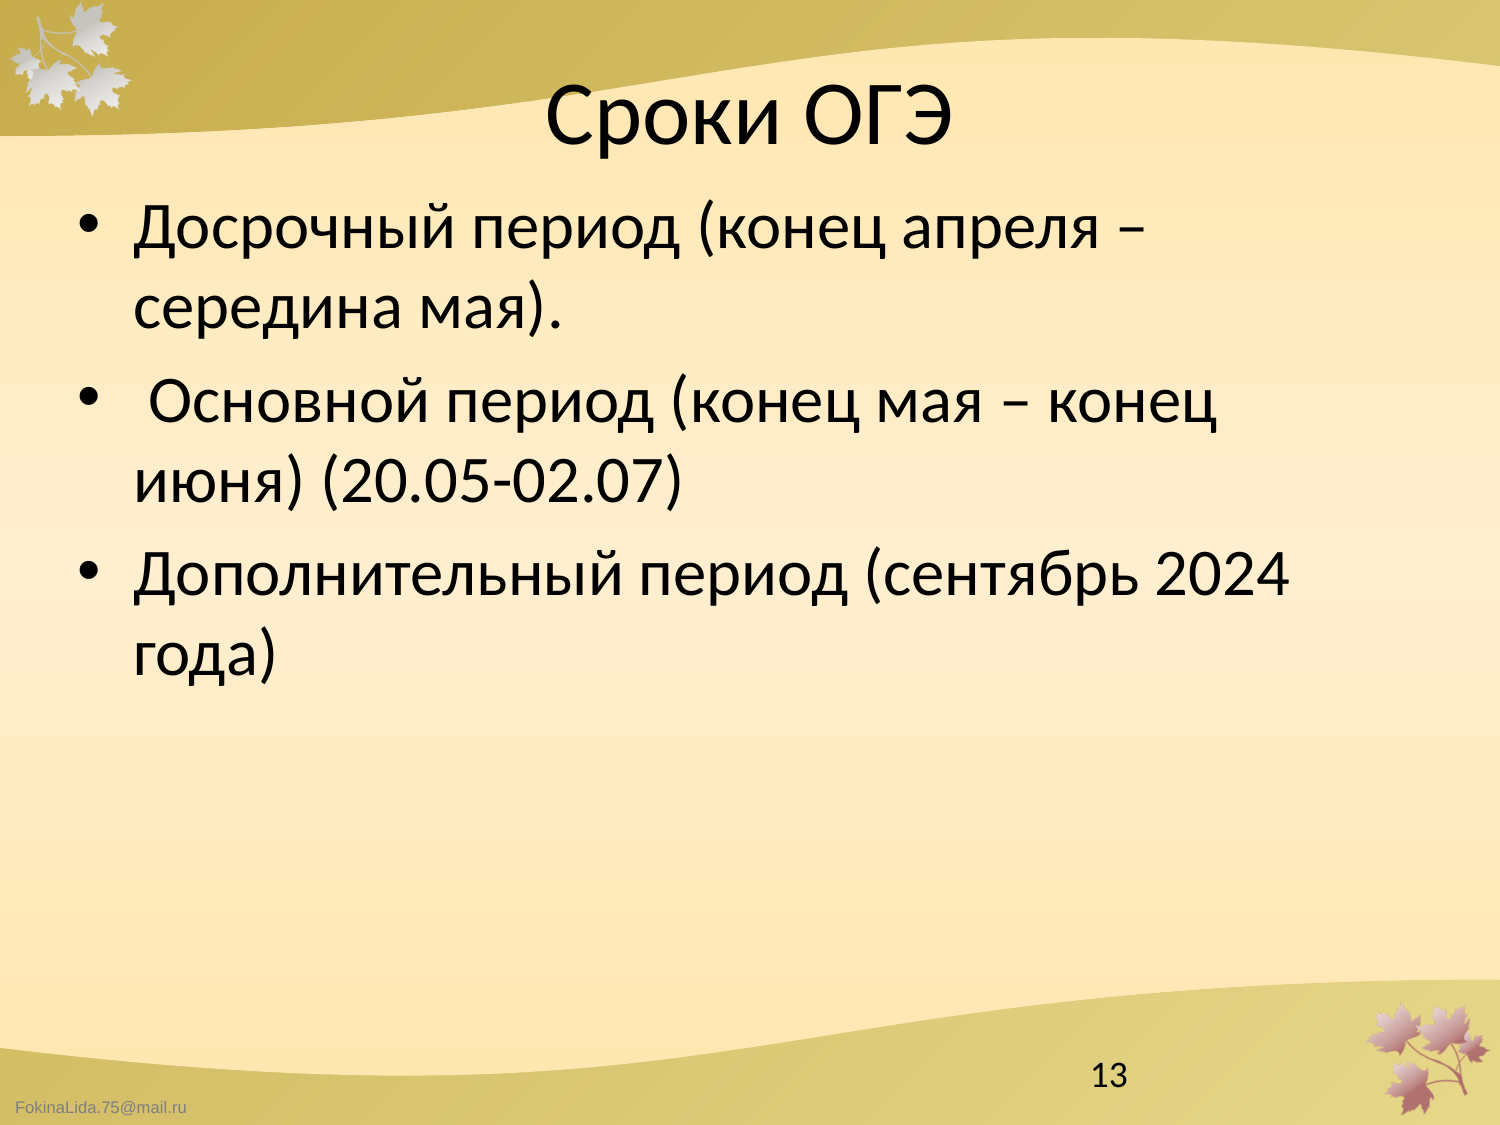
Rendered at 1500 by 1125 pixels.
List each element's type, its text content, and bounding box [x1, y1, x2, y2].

title Сроки ОГЭ [75, 45, 1425, 233]
list Досрочный период (конец апреля – середина мая). Основной период (конец мая – конец июня) (20.05-02.07) Дополнительный период (сентябрь 2024 года) [62, 174, 1413, 918]
slide_number 13 [1074, 1042, 1425, 1103]
